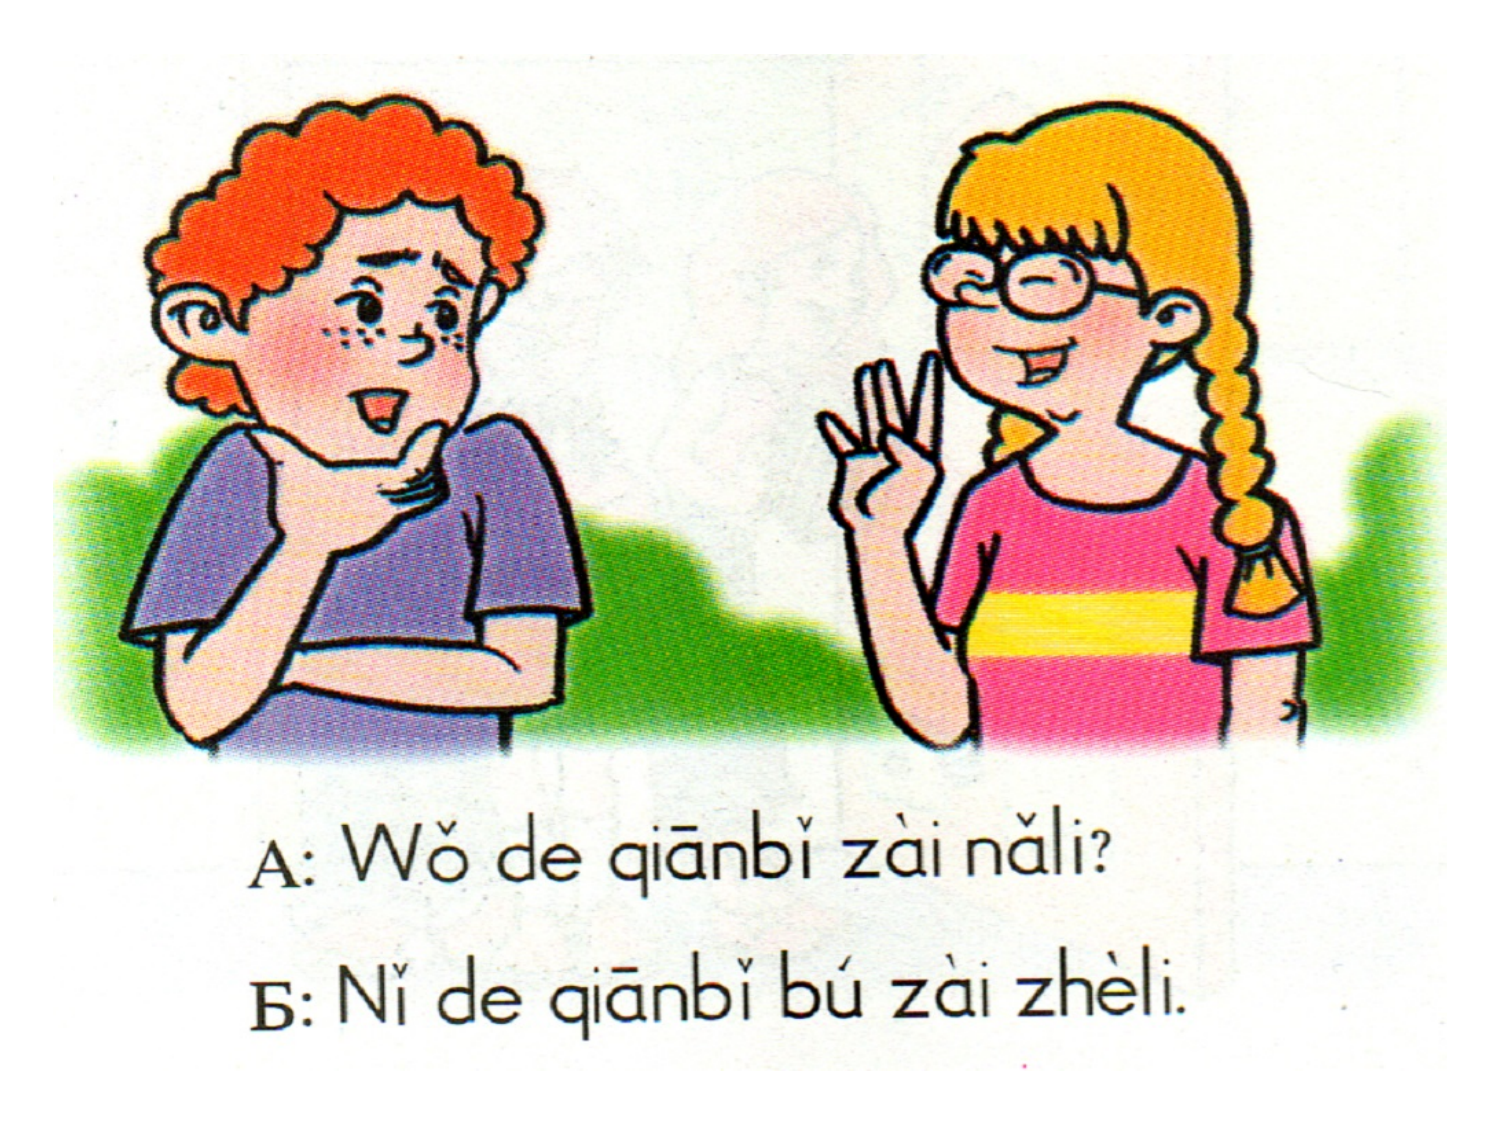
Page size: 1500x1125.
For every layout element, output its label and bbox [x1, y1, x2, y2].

picture [52, 54, 1448, 1071]
